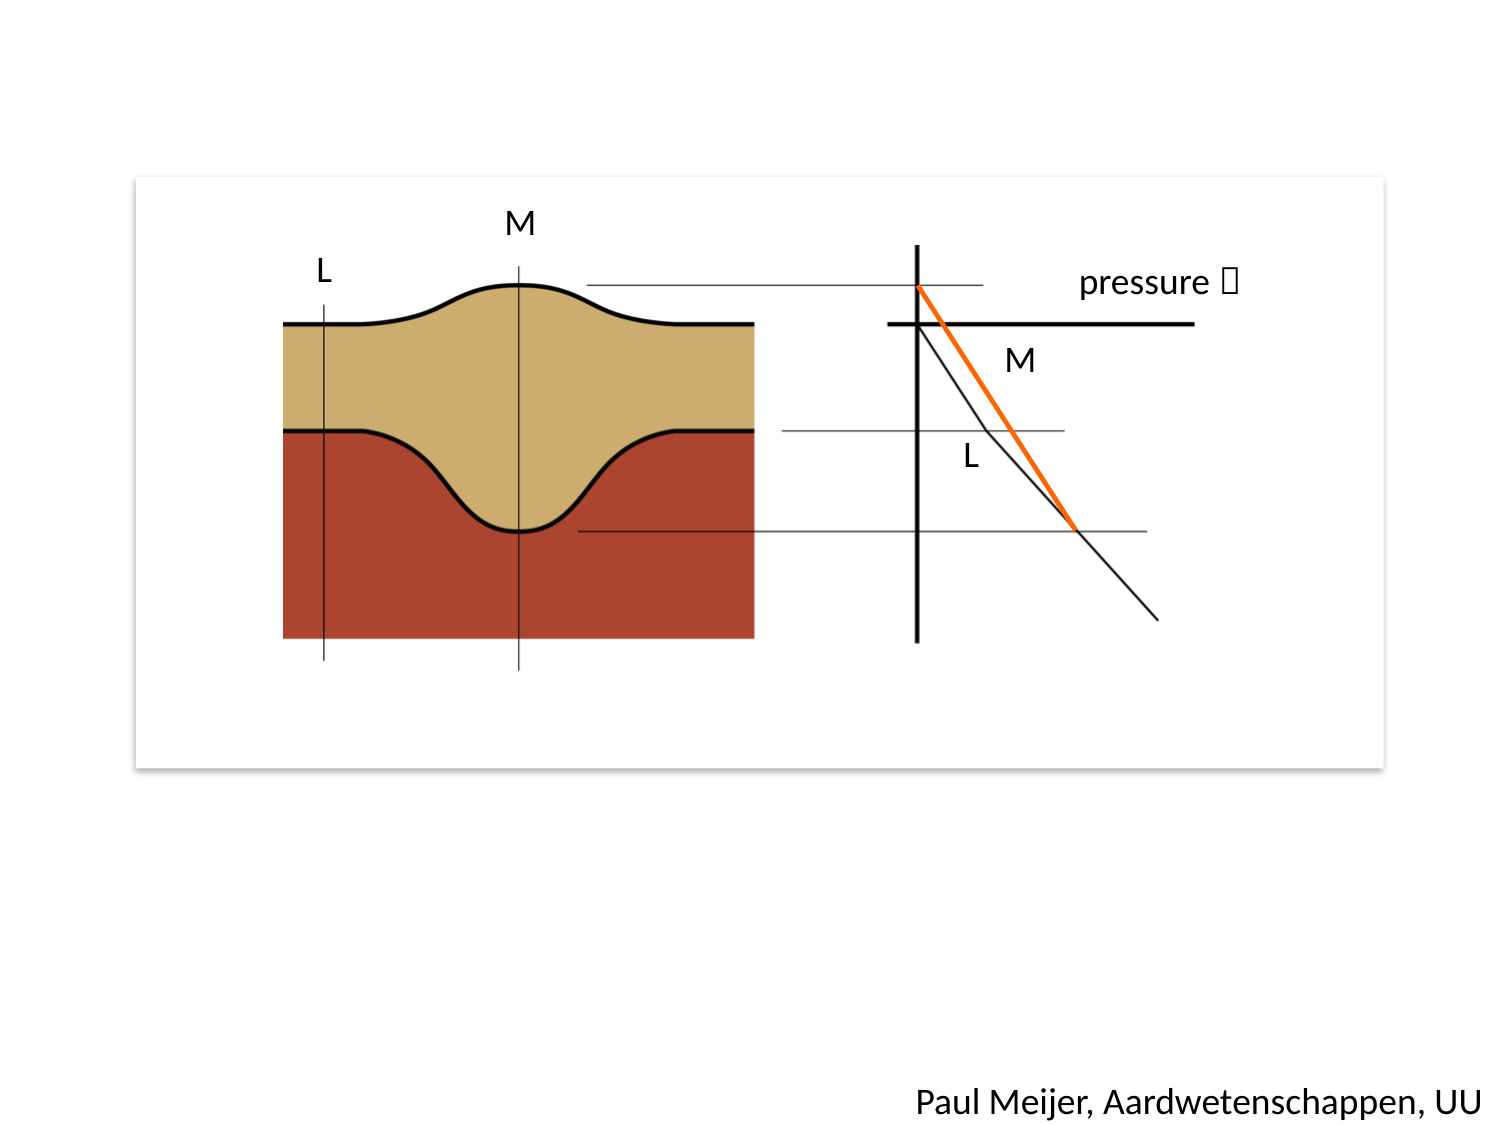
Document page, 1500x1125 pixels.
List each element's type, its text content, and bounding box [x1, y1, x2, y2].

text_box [917, 285, 1076, 531]
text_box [135, 176, 1384, 769]
text_box Paul Meijer, Aardwetenschappen, UU [900, 1069, 1498, 1125]
